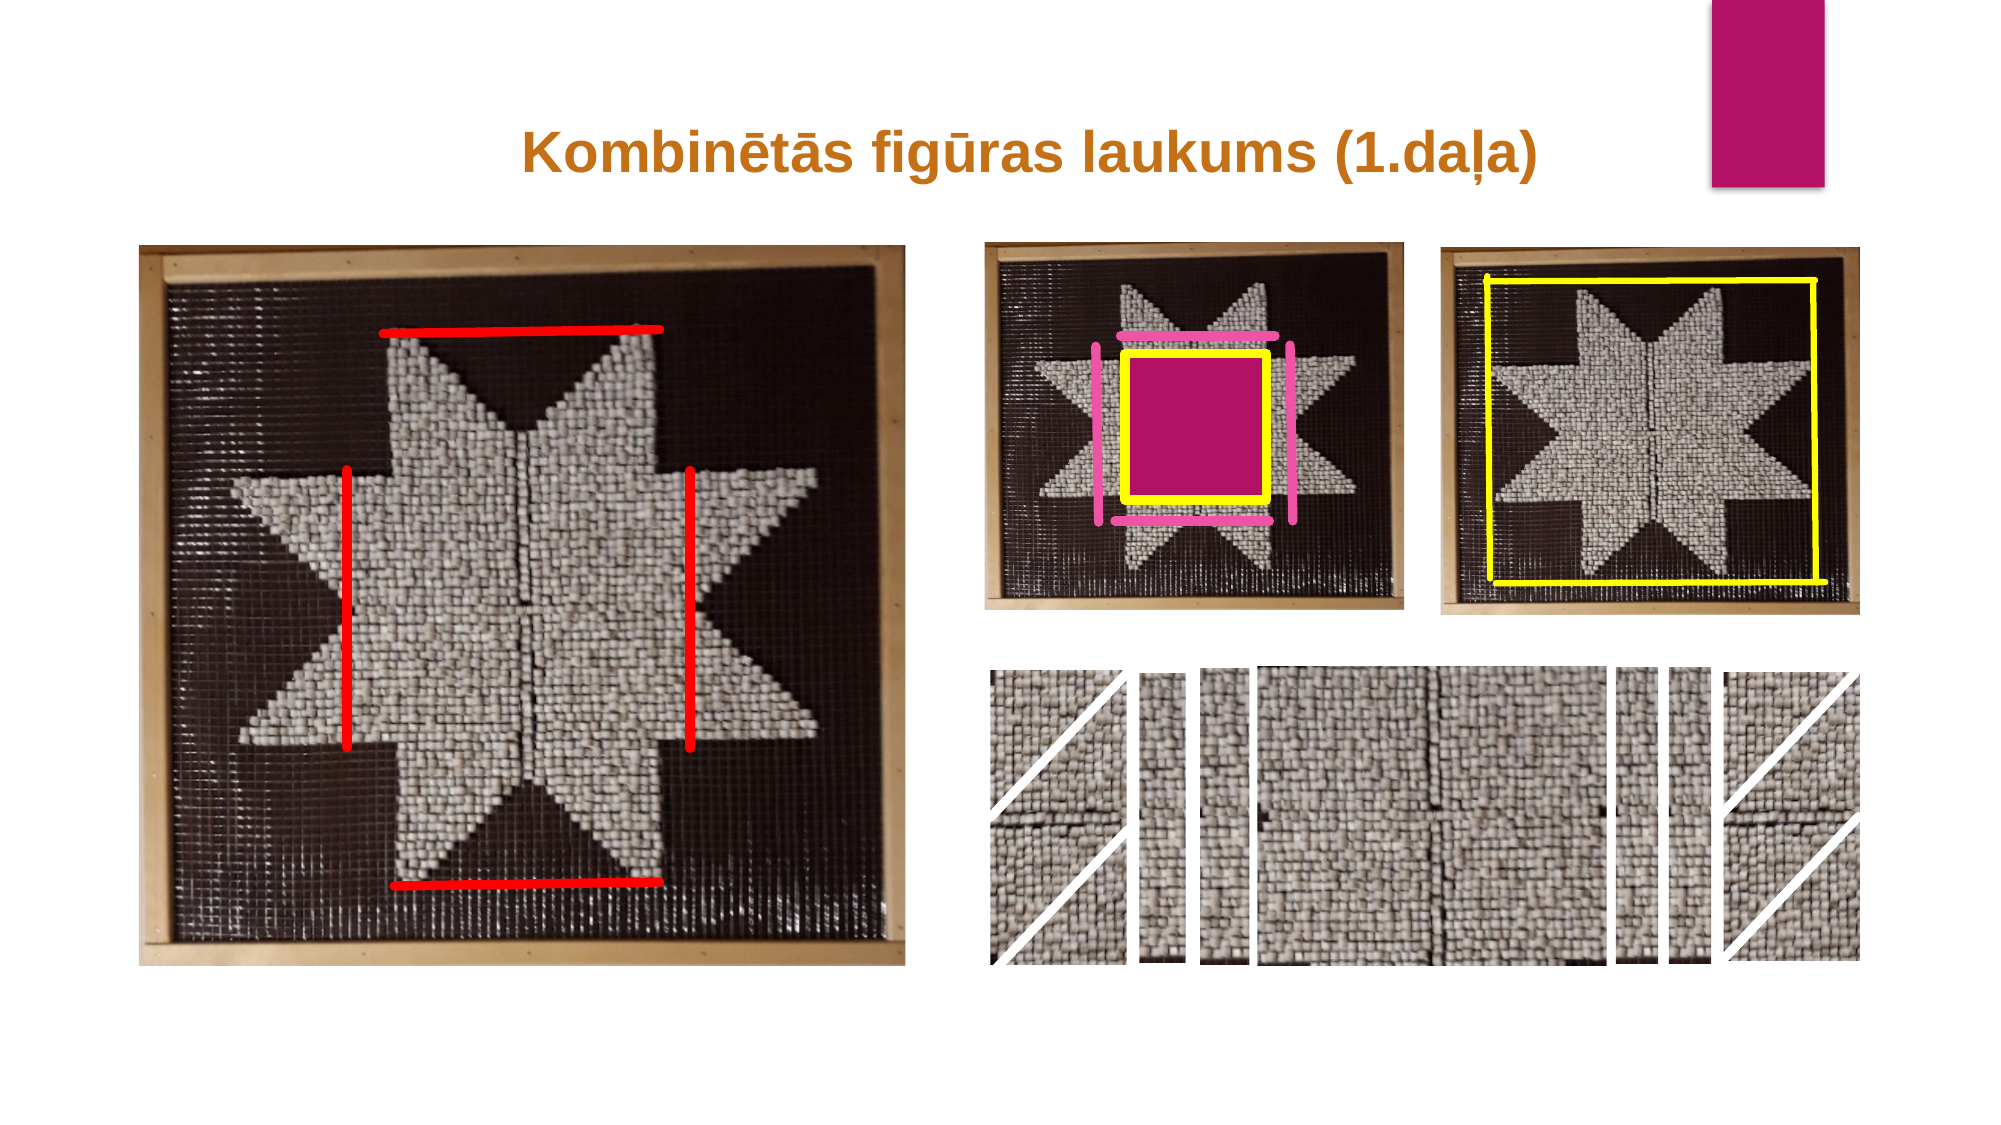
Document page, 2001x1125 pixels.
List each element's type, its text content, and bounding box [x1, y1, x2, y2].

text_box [990, 666, 1861, 673]
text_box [989, 672, 1859, 976]
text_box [346, 329, 691, 887]
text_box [1485, 275, 1826, 584]
picture [138, 221, 906, 990]
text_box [1095, 335, 1293, 523]
picture [1440, 221, 1860, 641]
picture [984, 215, 1405, 636]
text_box Kombinētās figūras laukums (1.daļa) [169, 107, 1892, 192]
